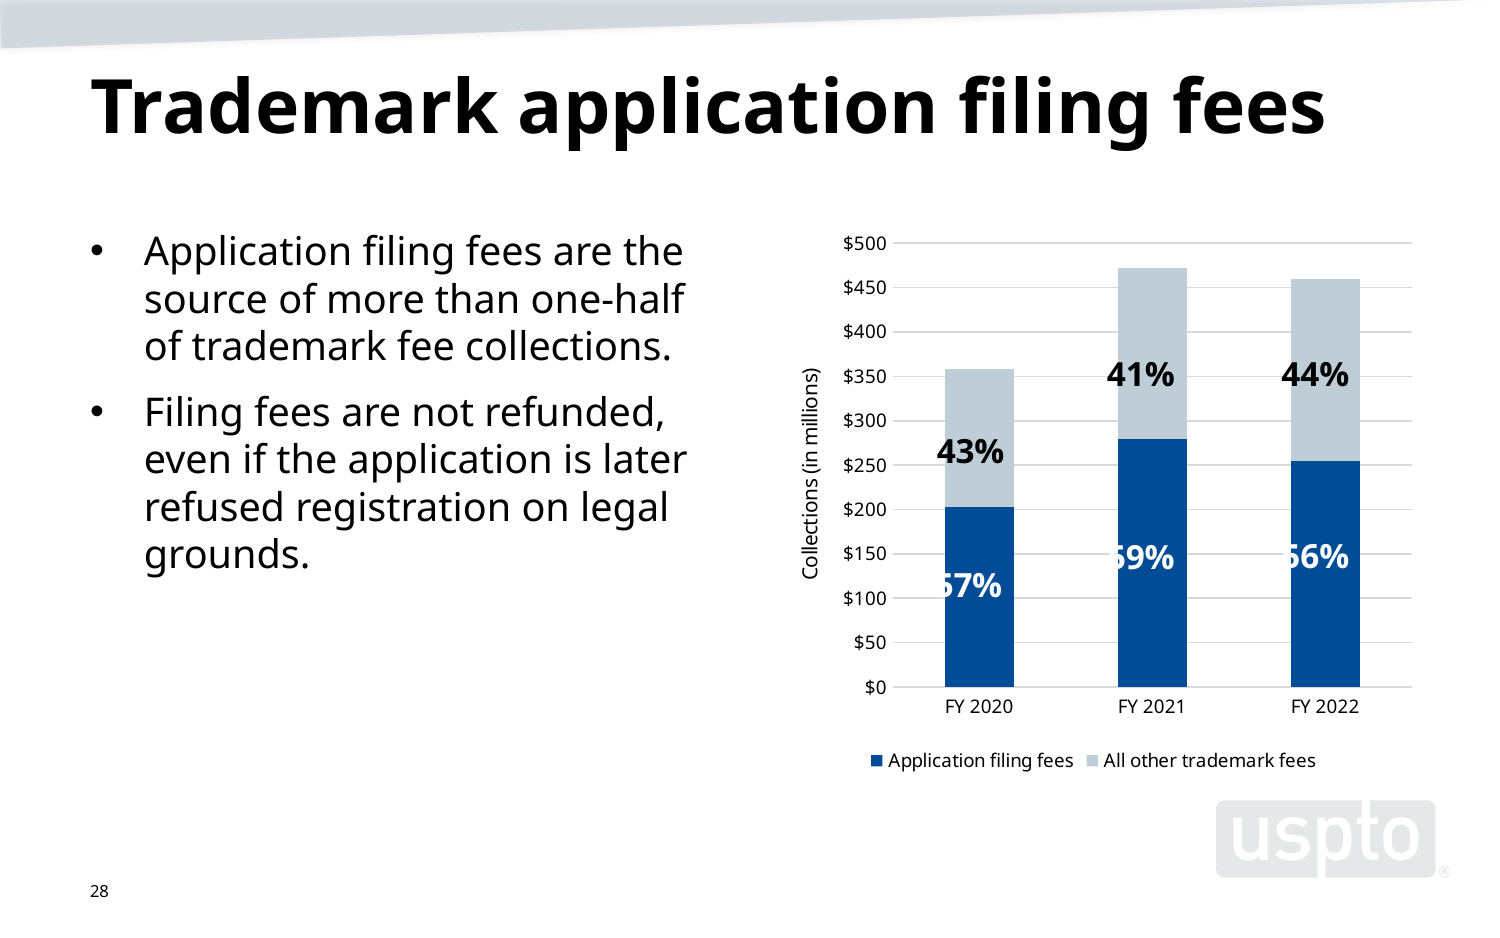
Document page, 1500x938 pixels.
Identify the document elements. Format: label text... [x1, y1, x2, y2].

slide_number 28 [75, 867, 413, 918]
chart [762, 218, 1426, 781]
title Trademark application filing fees [75, 50, 1425, 207]
list Application filing fees are the source of more than one-half of trademark fee collections. Filing fees are not refunded, even if the application is later refused registration on legal grounds. [75, 218, 738, 781]
